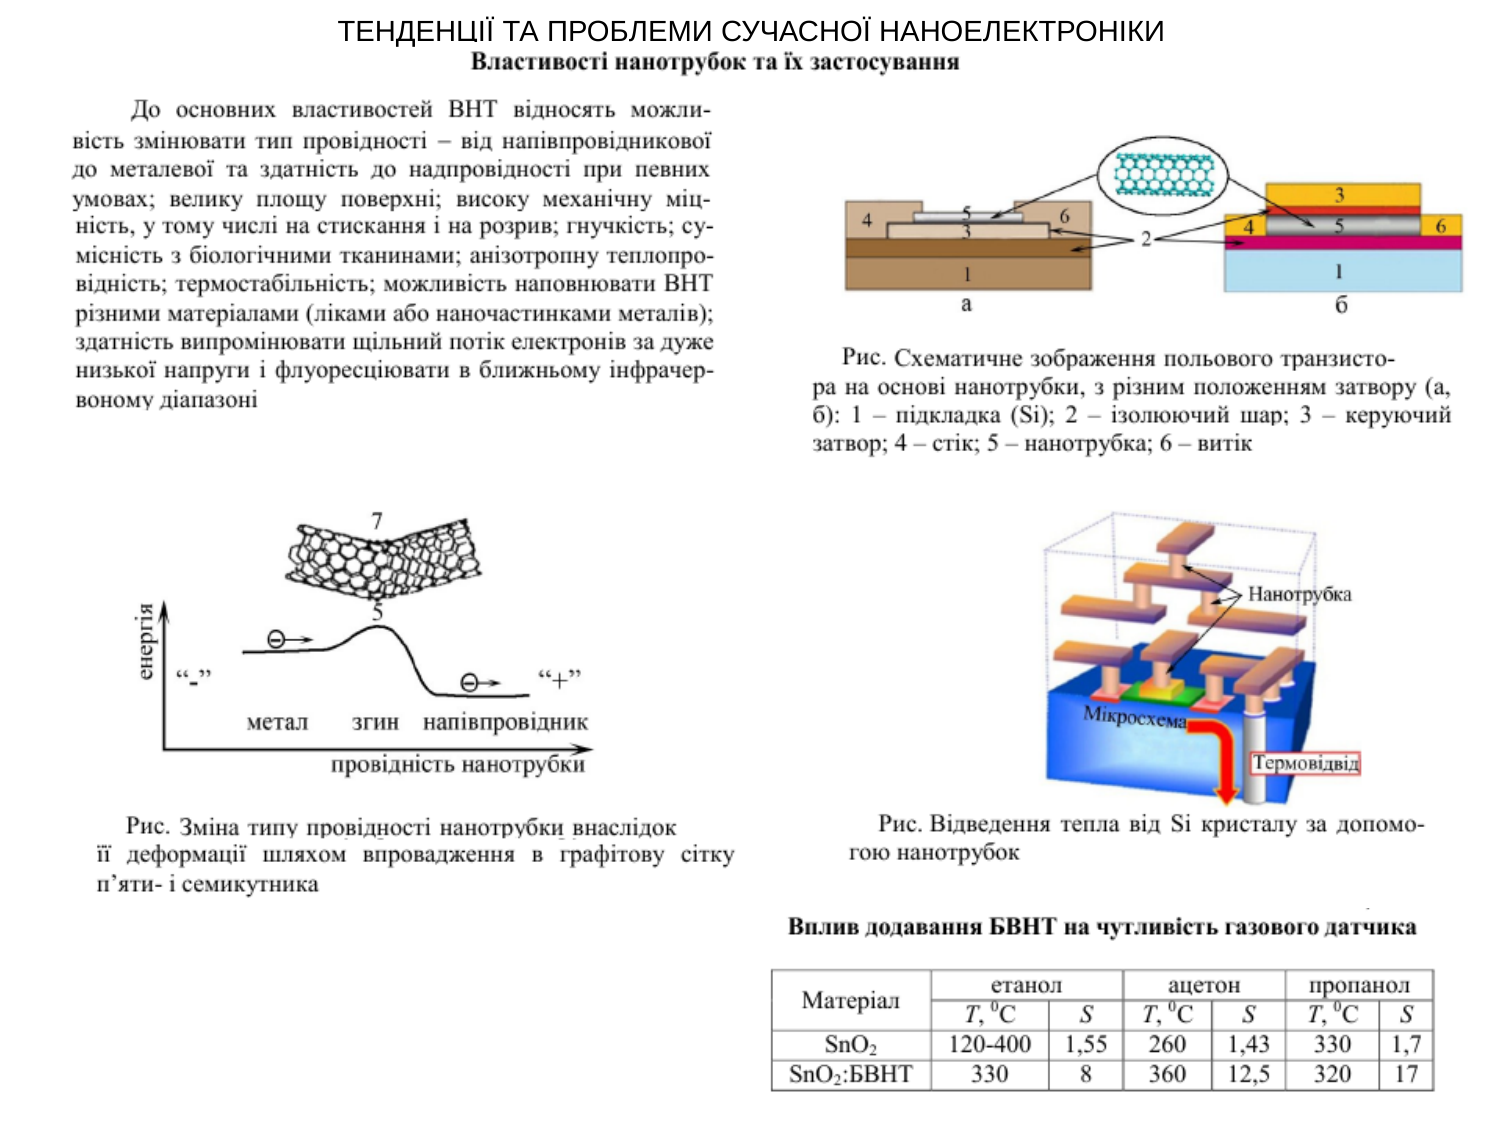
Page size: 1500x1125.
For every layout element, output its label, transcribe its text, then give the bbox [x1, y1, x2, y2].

picture [466, 42, 970, 78]
picture [60, 503, 1468, 1098]
picture [751, 101, 1493, 462]
picture [802, 479, 1482, 885]
picture [42, 89, 718, 420]
title ТЕНДЕНЦІЇ ТА ПРОБЛЕМИ СУЧАСНОЇ НАНОЕЛЕКТРОНІКИ [76, 7, 1427, 53]
